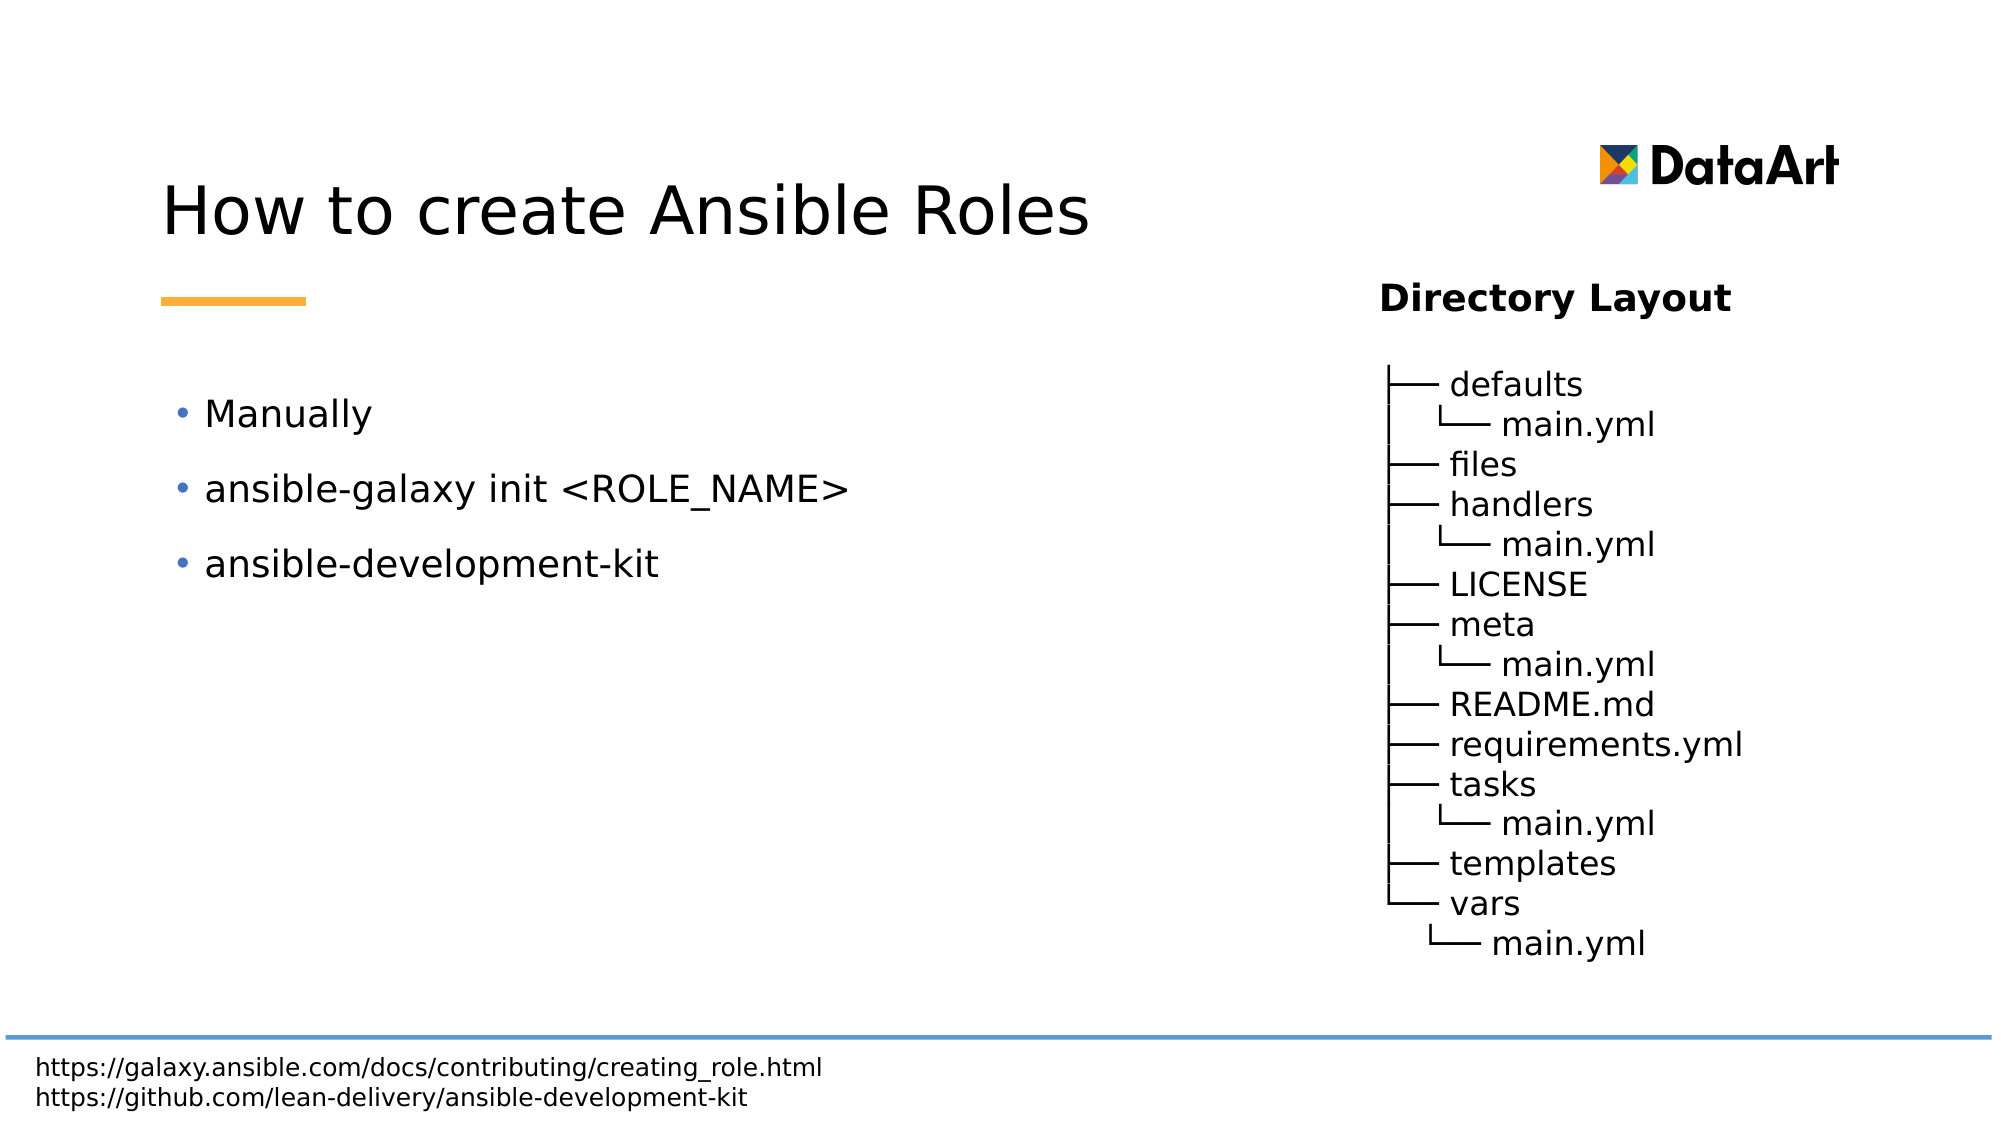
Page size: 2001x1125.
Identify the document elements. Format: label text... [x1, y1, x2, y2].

text_box https://galaxy.ansible.com/docs/contributing/creating_role.html https://github.com/lean-delivery/ansible-development-kit [20, 1044, 1227, 1119]
picture [1600, 145, 1839, 185]
text_box [5, 1034, 1993, 1041]
picture [161, 298, 306, 306]
text_box Directory Layout [1364, 266, 1781, 327]
list Manually ansible-galaxy init <ROLE_NAME> ansible-development-kit [161, 373, 1352, 615]
title How to create Ansible Roles [161, 125, 1457, 298]
text_box ├── defaults │ └── main.yml ├── files ├── handlers │ └── main.yml ├── LICENSE ├── meta │ └── main.yml ├── README.md ├── requirements.yml ├── tasks │ └── main.yml ├── templates └── vars └── main.yml [1364, 356, 1896, 970]
